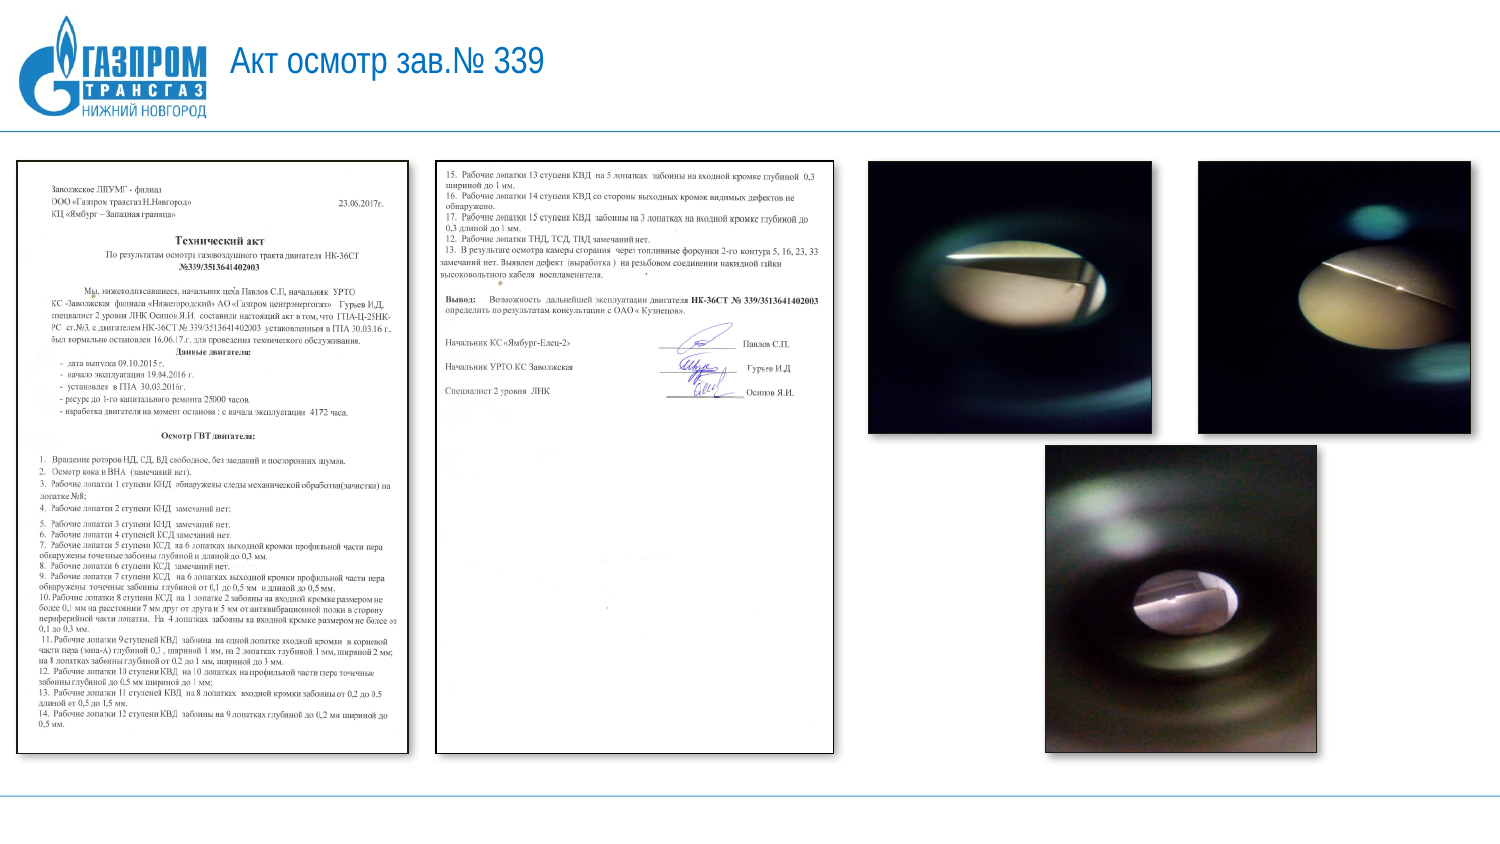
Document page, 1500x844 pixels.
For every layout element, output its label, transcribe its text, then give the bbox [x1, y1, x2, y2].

title Акт осмотр зав.№ 339 [230, 15, 1483, 102]
picture [0, 0, 1500, 844]
